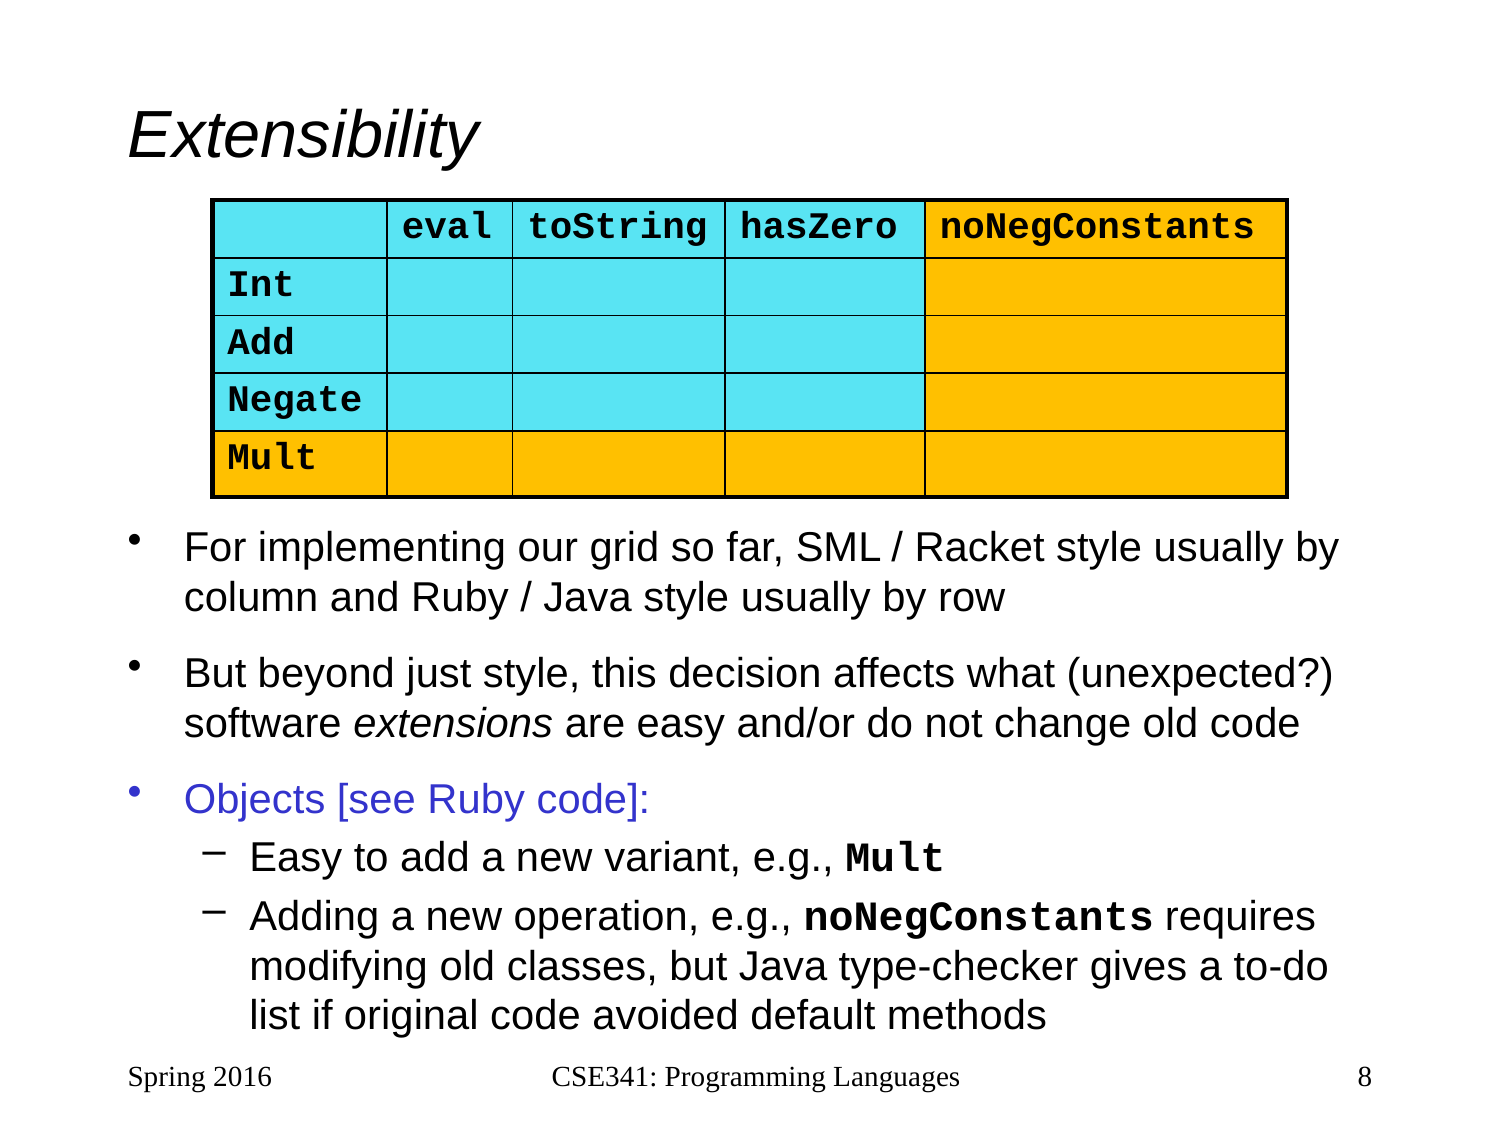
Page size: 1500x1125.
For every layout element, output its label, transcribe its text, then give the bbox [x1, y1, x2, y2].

table_cell [926, 374, 1285, 430]
table_cell [926, 316, 1285, 372]
list For implementing our grid so far, SML / Racket style usually by column and Ruby / Java style usually by row But beyond just style, this decision affects what (unexpected?) software extensions are easy and/or do not change old code Objects [see Ruby code]: Easy to add a new variant, e.g., Mult Adding a new operation, e.g., noNegConstants requires modifying old classes, but Java type-checker gives a to-do list if original code avoided default methods [112, 512, 1388, 1063]
table_cell Int [215, 259, 386, 315]
table_cell [388, 259, 512, 315]
table_cell Mult [215, 432, 386, 495]
table_cell [726, 316, 924, 372]
table_cell [513, 259, 724, 315]
table_cell [926, 432, 1285, 495]
table_cell [726, 432, 924, 495]
text_box Extensibility [112, 37, 1388, 225]
table_cell [726, 259, 924, 315]
table_cell [926, 259, 1285, 315]
table_cell Negate [215, 374, 386, 430]
table_cell [513, 374, 724, 430]
table_cell [388, 432, 512, 495]
slide_number 8 [1074, 1049, 1388, 1125]
table_cell [726, 374, 924, 430]
table_cell Add [215, 316, 386, 372]
slide_number Spring 2016 [112, 1049, 426, 1125]
table_cell [388, 374, 512, 430]
table_header toString [513, 225, 724, 257]
table_header [215, 225, 386, 257]
table_header eval [388, 225, 512, 257]
table_cell [513, 432, 724, 495]
table_header hasZero [726, 225, 924, 257]
table_cell [513, 316, 724, 372]
table_cell [388, 316, 512, 372]
table_header noNegConstants [926, 225, 1285, 257]
footer CSE341: Programming Languages [474, 1049, 1038, 1125]
